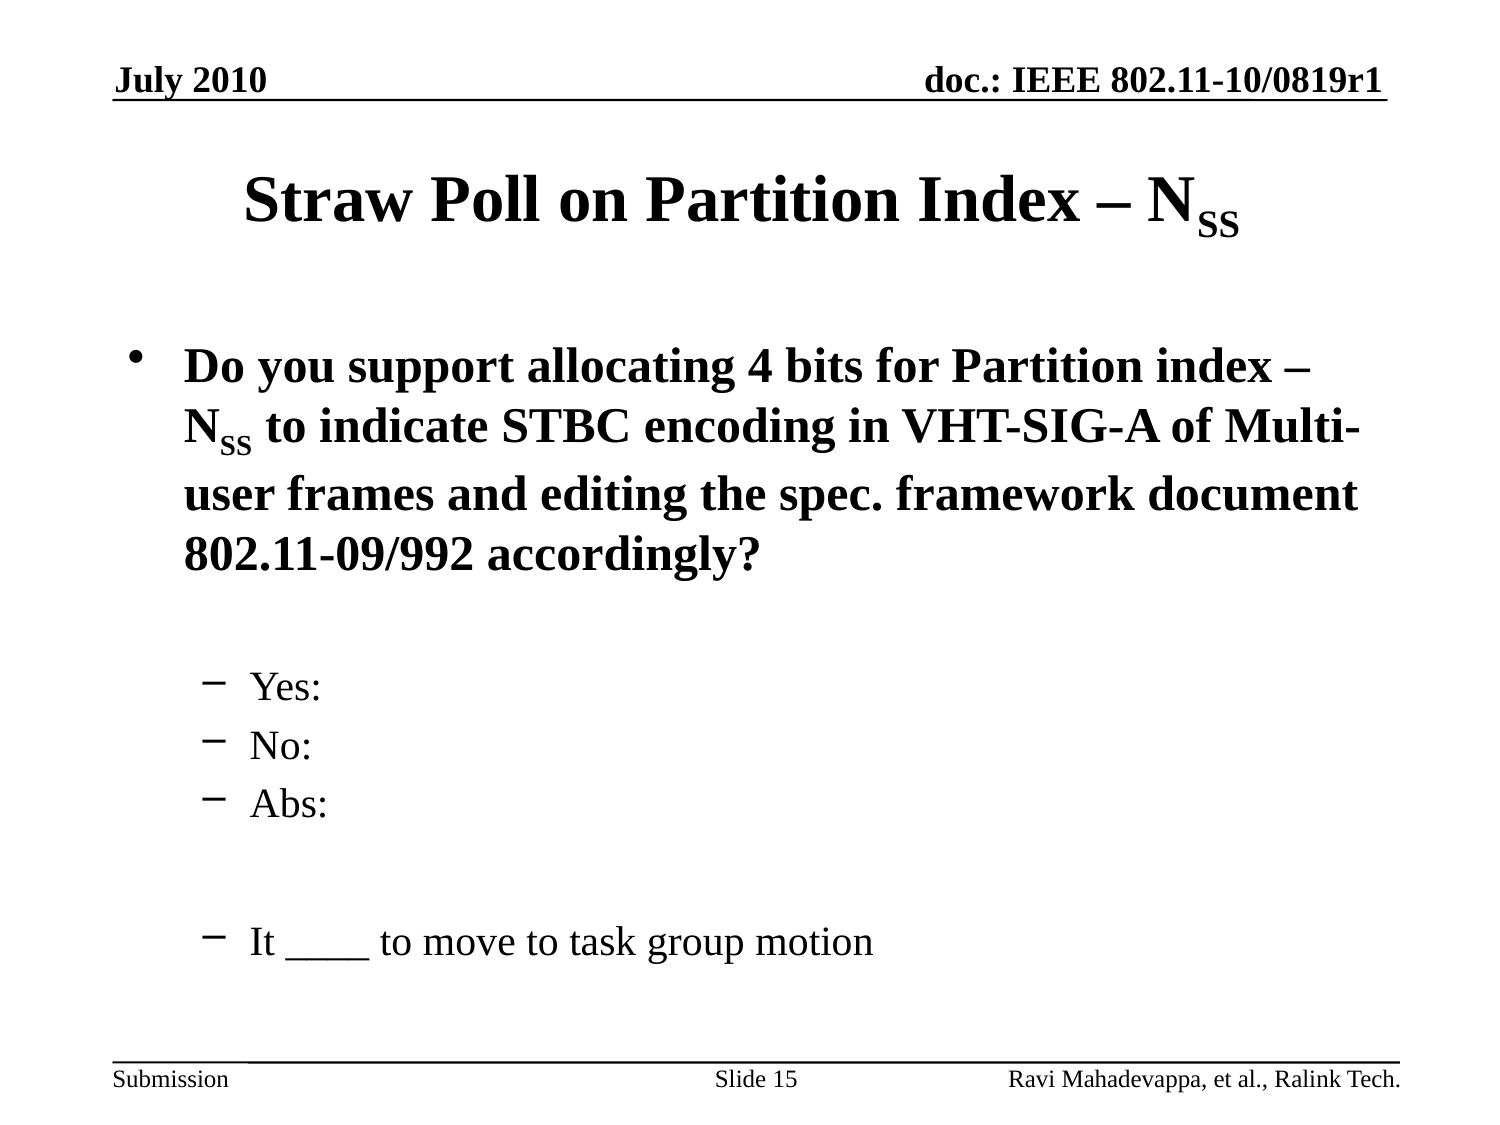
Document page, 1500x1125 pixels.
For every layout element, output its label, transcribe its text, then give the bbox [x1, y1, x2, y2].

list Do you support allocating 4 bits for Partition index – NSS to indicate STBC encoding in VHT-SIG-A of Multi-user frames and editing the spec. framework document 802.11-09/992 accordingly? Yes: No: Abs: It ____ to move to task group motion [112, 324, 1388, 1001]
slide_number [114, 54, 416, 101]
footer Ravi Mahadevappa, et al., Ralink Tech. [1001, 1061, 1402, 1093]
title Straw Poll on Partition Index – NSS [112, 112, 1388, 288]
slide_number Slide 15 [712, 1061, 800, 1093]
